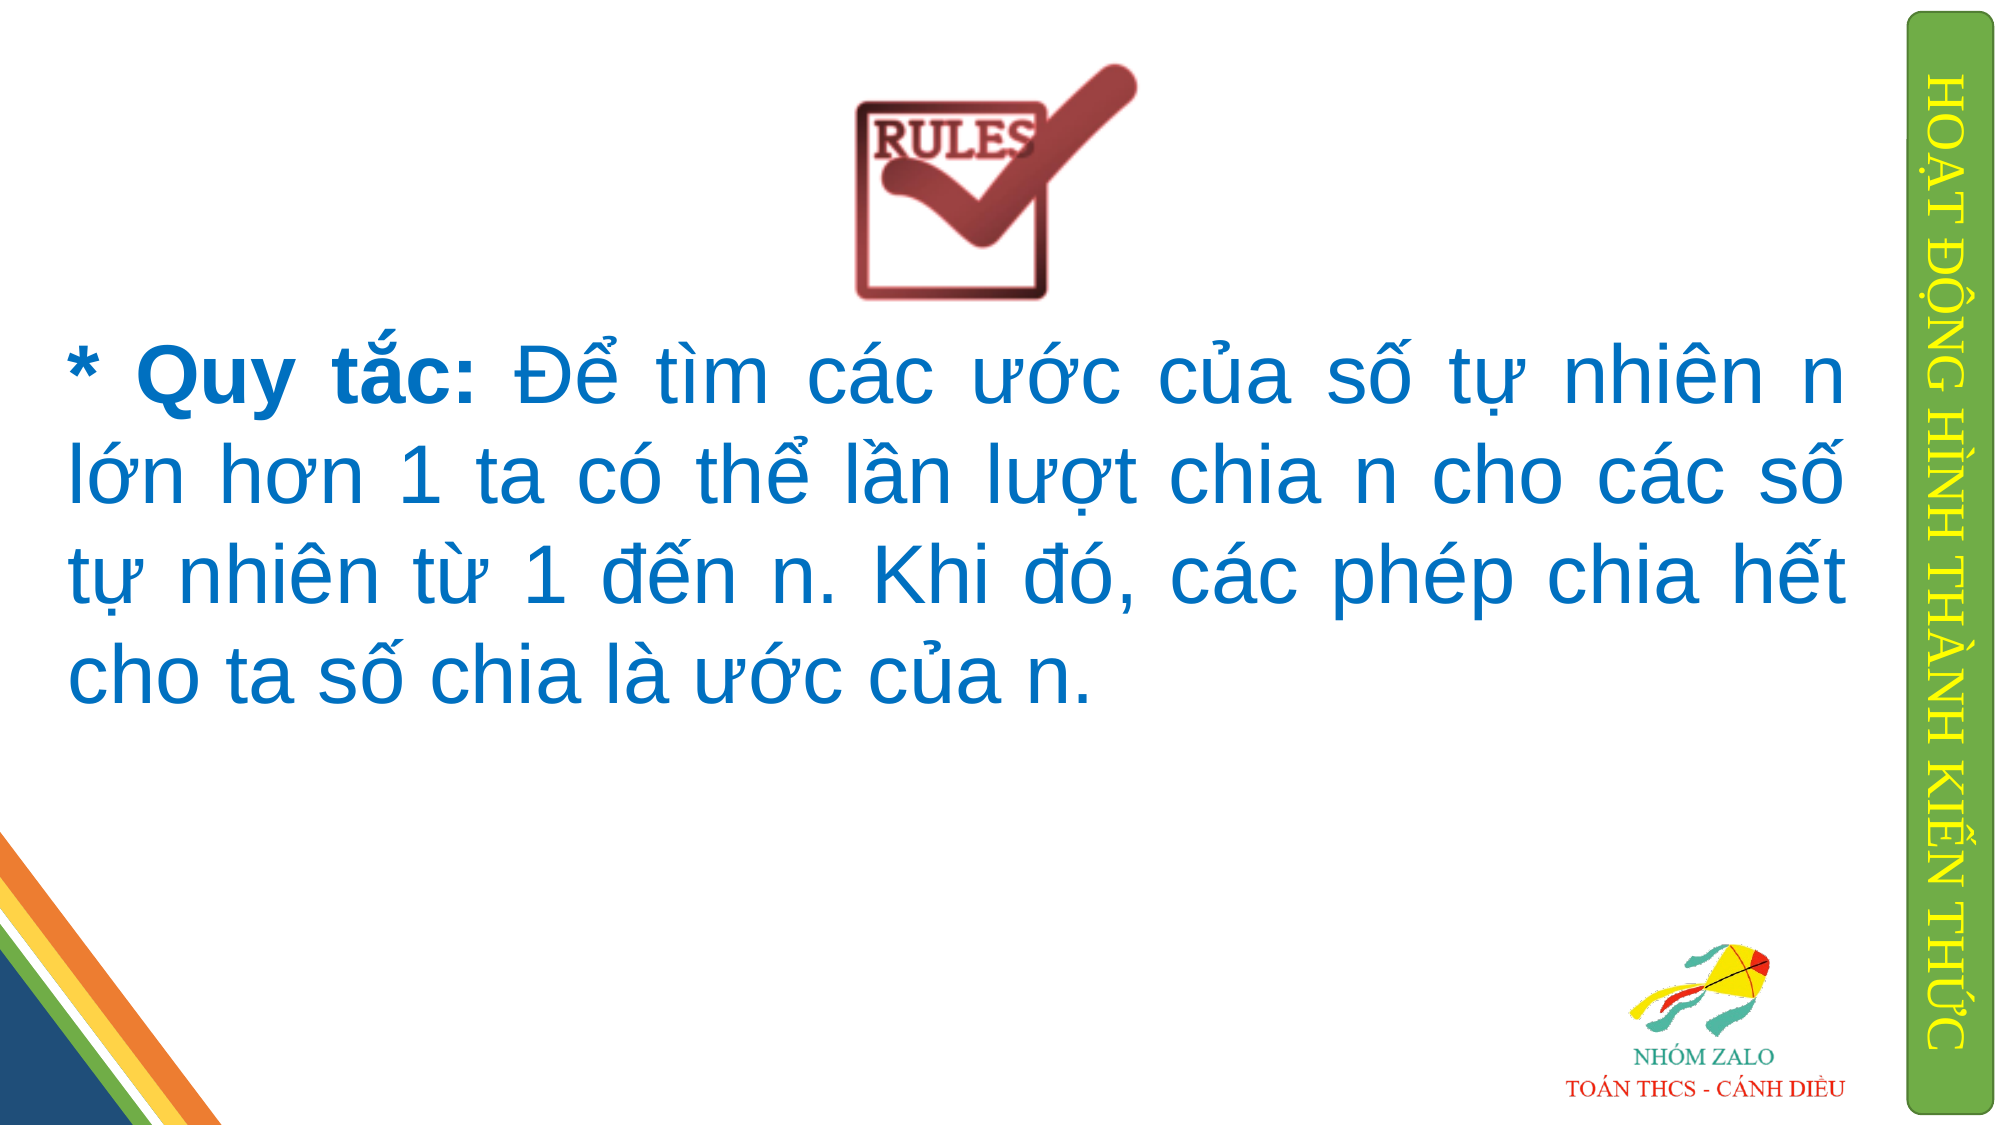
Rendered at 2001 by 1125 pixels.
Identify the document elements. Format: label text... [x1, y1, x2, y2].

text_box HOẠT ĐỘNG HÌNH THÀNH KIẾN THỨC [1906, 10, 1995, 1116]
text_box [0, 764, 310, 1125]
picture [1543, 892, 1887, 1125]
picture [831, 55, 1150, 314]
text_box * Quy tắc: Để tìm các ước của số tự nhiên n lớn hơn 1 ta có thể lần lượt chia n cho các số tự nhiên từ 1 đến n. Khi đó, các phép chia hết cho ta số chia là ước của n. [53, 313, 1863, 728]
